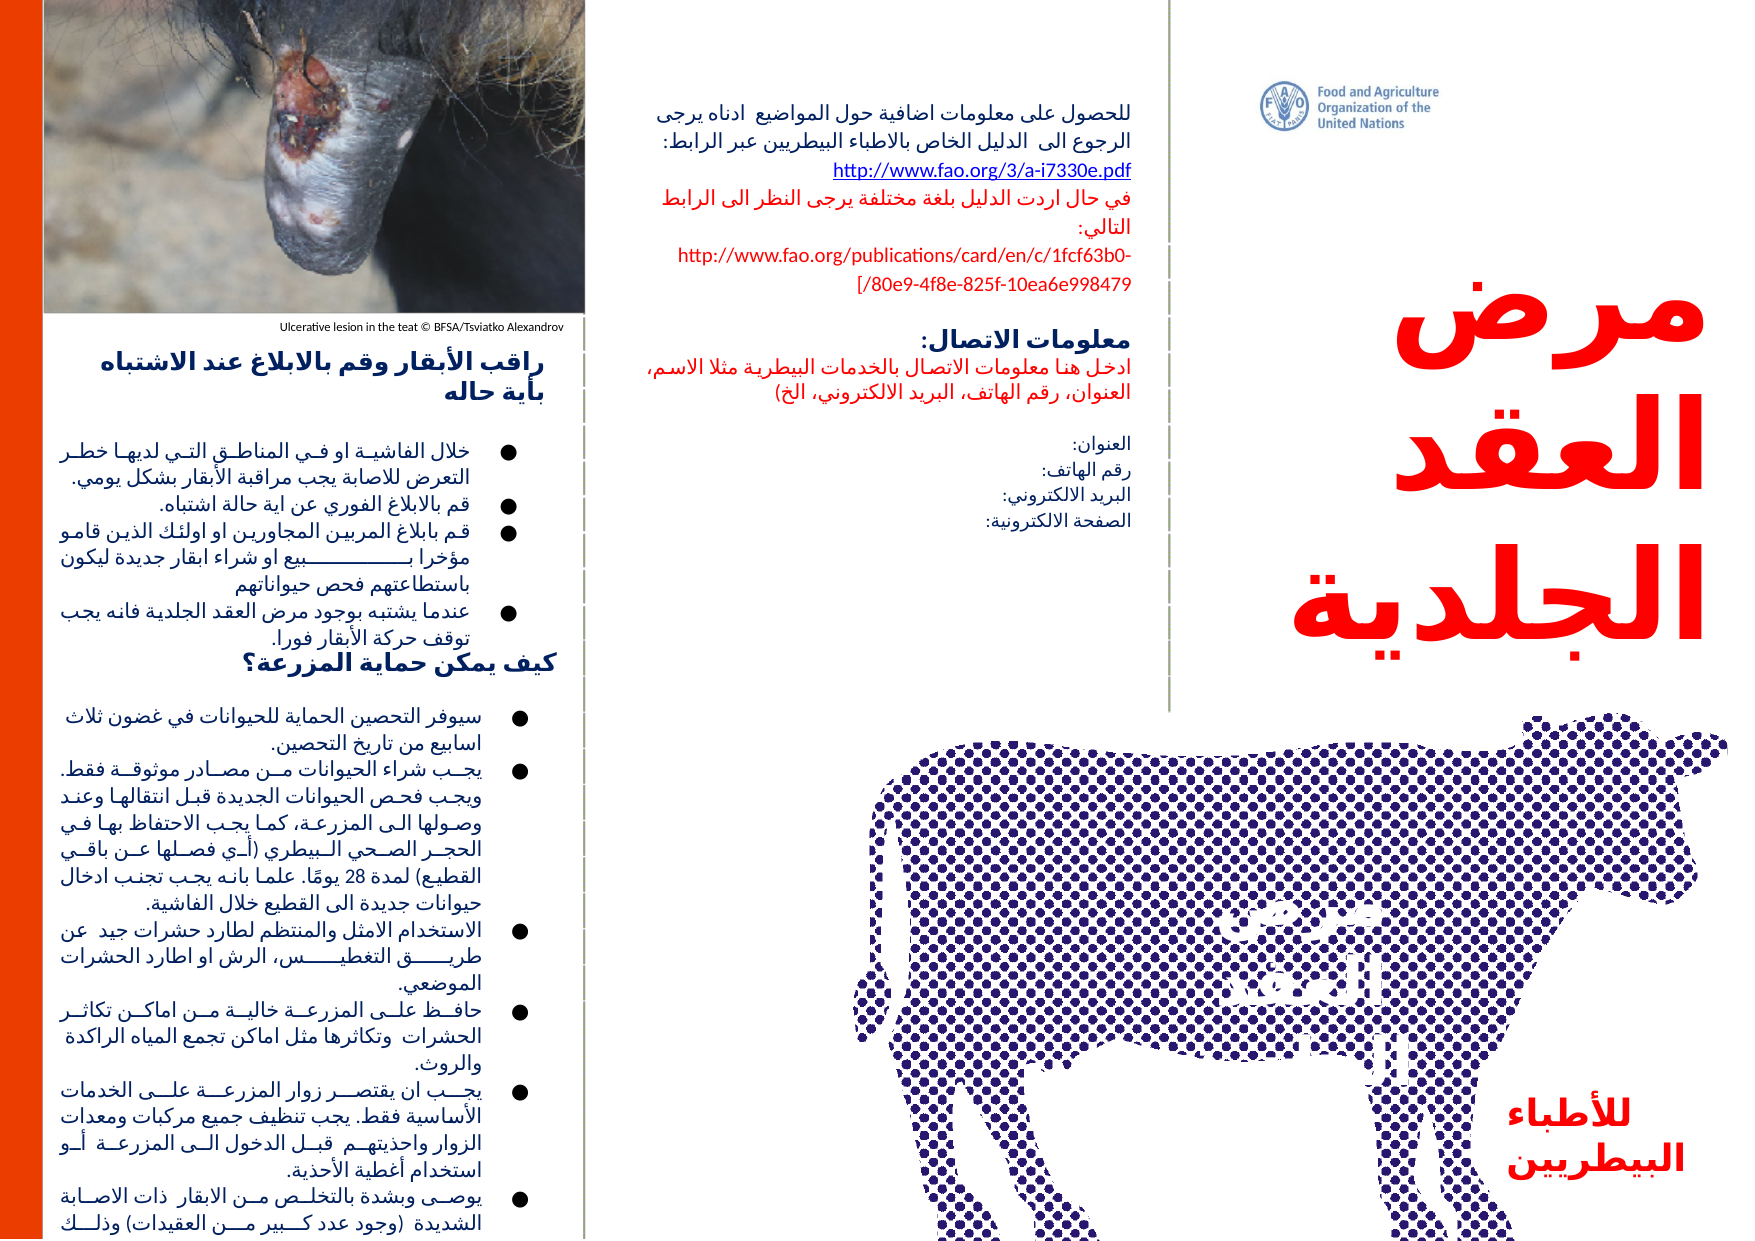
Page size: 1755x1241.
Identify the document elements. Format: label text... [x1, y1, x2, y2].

text_box مرض العقد الجلدية [1146, 851, 1456, 1187]
text_box للحصول على معلومات اضافية حول المواضيع ادناه يرجى الرجوع الى الدليل الخاص بالاطباء البيطريين عبر الرابط: http://www.fao.org/3/a-i7330e.pdf في حال اردت الدليل بلغة مختلفة يرجى النظر الى الرابط التالي: http://www.fao.org/publications/card/en/c/1fcf63b0-80e9-4f8e-825f-10ea6e998479/] معلومات الاتصال: ادخل هنا معلومات الاتصال بالخدمات البيطرية مثلا الاسم، العنوان، رقم الهاتف، البريد الالكتروني، الخ) العنوان: رقم الهاتف: البريد الالكتروني: الصفحة الالكترونية: [631, 88, 1147, 648]
text_box كيف يمكن حماية المزرعة؟ سيوفر التحصين الحماية للحيوانات في غضون ثلاث اسابيع من تاريخ التحصين. يجب شراء الحيوانات من مصادر موثوقة فقط. ويجب فحص الحيوانات الجديدة قبل انتقالها وعند وصولها الى المزرعة، كما يجب الاحتفاظ بها في الحجر الصحي البيطري (أي فصلها عن باقي القطيع) لمدة 28 يومًا. علما بانه يجب تجنب ادخال حيوانات جديدة الى القطيع خلال الفاشية. الاستخدام الامثل والمنتظم لطارد حشرات جيد عن طريق التغطيس، الرش او اطارد الحشرات الموضعي. حافظ على المزرعة خالية من اماكن تكاثر الحشرات وتكاثرها مثل اماكن تجمع المياه الراكدة والروث. يجب ان يقتصر زوار المزرعة على الخدمات الأساسية فقط. يجب تنظيف جميع مركبات ومعدات الزوار واحذيتهم قبل الدخول الى المزرعة أو استخدام أغطية الأحذية. يوصى وبشدة بالتخلص من الابقار ذات الاصابة الشديدة (وجود عدد كبير من العقيدات) وذلك بسبب ان الحشرات تتغذى على الافات الجلدية وتنقل المرض الى الحيوانات السليمة والغير محمية [45, 638, 573, 1171]
text_box مرض العقد الجلدية [1181, 206, 1728, 639]
text_box للأطباء البيطريين [1491, 1081, 1755, 1218]
picture [0, 0, 1754, 1241]
text_box راقب الأبقار وقم بالابلاغ عند الاشتباه بأية حاله خلال الفاشية او في المناطق التي لديها خطر التعرض للاصابة يجب مراقبة الأبقار بشكل يومي. قم بالابلاغ الفوري عن اية حالة اشتباه. قم بابلاغ المربين المجاورين او اولئك الذين قامو مؤخرا ببيع او شراء ابقار جديدة ليكون باستطاعتهم فحص حيواناتهم عندما يشتبه بوجود مرض العقد الجلدية فانه يجب توقف حركة الأبقار فورا. [45, 338, 561, 638]
text_box Ulcerative lesion in the teat © BFSA/Tsviatko Alexandrov [264, 303, 587, 339]
